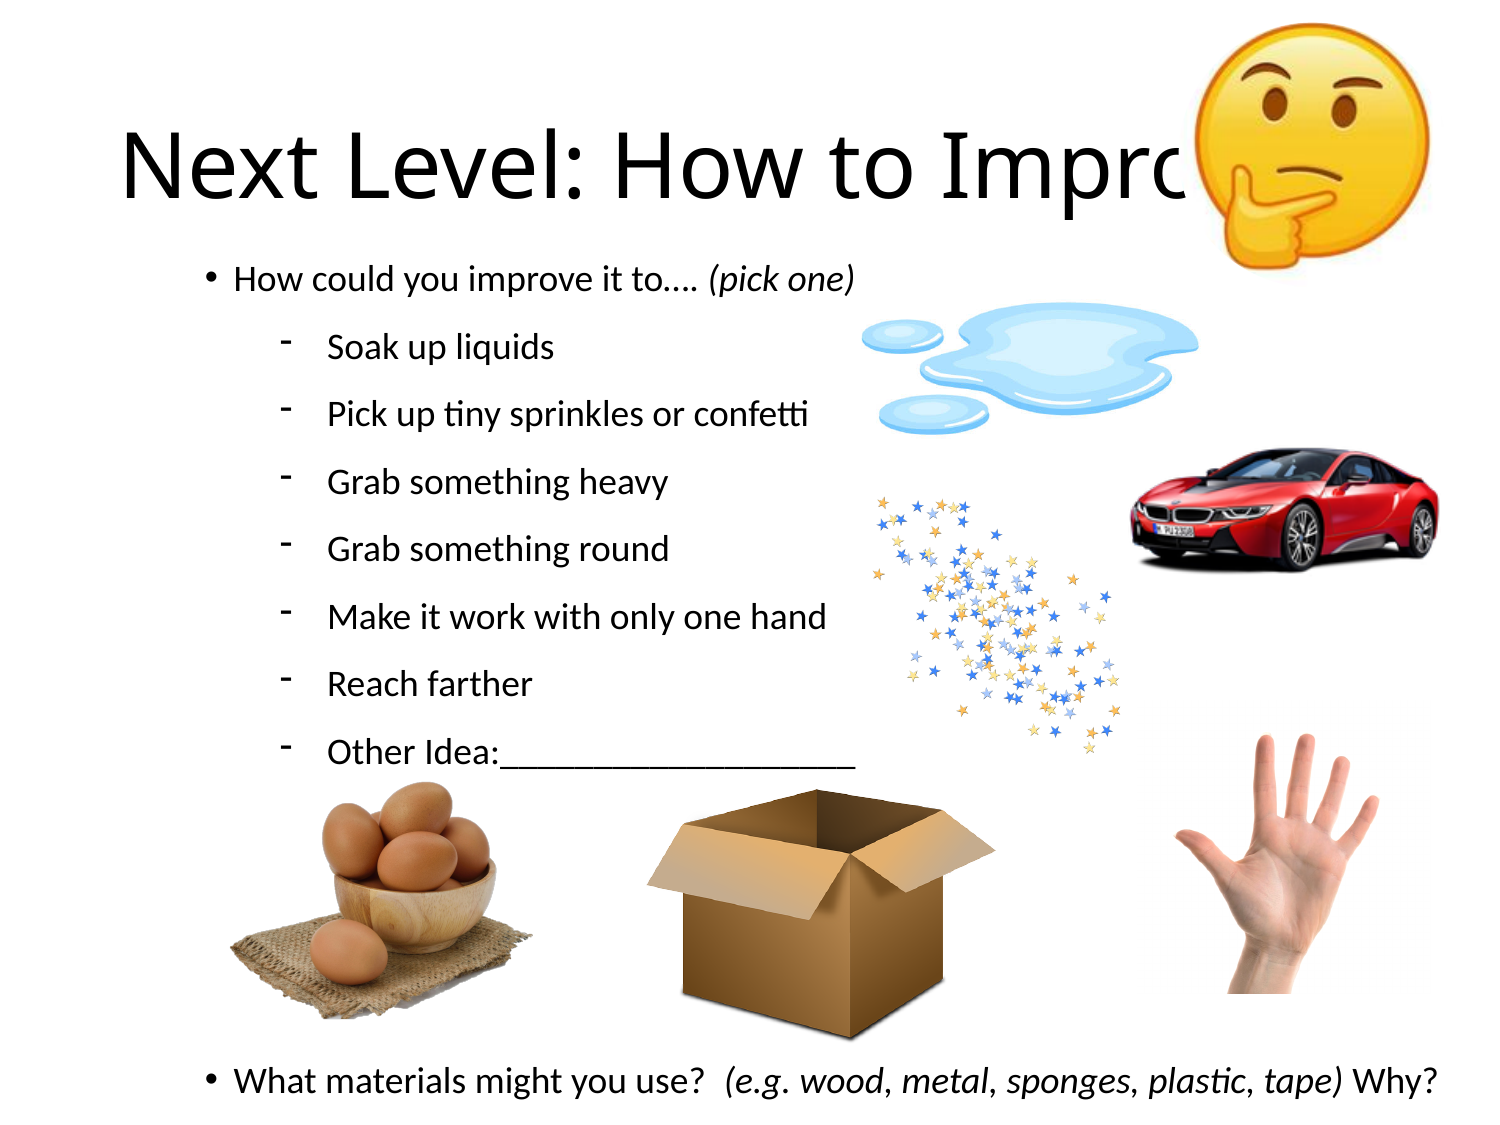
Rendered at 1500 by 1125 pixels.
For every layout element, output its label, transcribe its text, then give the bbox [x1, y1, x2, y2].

picture [1137, 700, 1431, 994]
picture [841, 22, 1447, 757]
picture [188, 753, 603, 1030]
text_box What materials might you use? (e.g. wood, metal, sponges, plastic, tape) Why? [190, 1026, 1500, 1109]
title Next Level: How to Improve [103, 59, 1178, 278]
text_box How could you improve it to…. (pick one) Soak up liquids Pick up tiny sprinkles or confetti Grab something heavy Grab something round Make it work with only one hand Reach farther Other Idea:___________________ [190, 224, 1449, 779]
picture [646, 789, 996, 1044]
